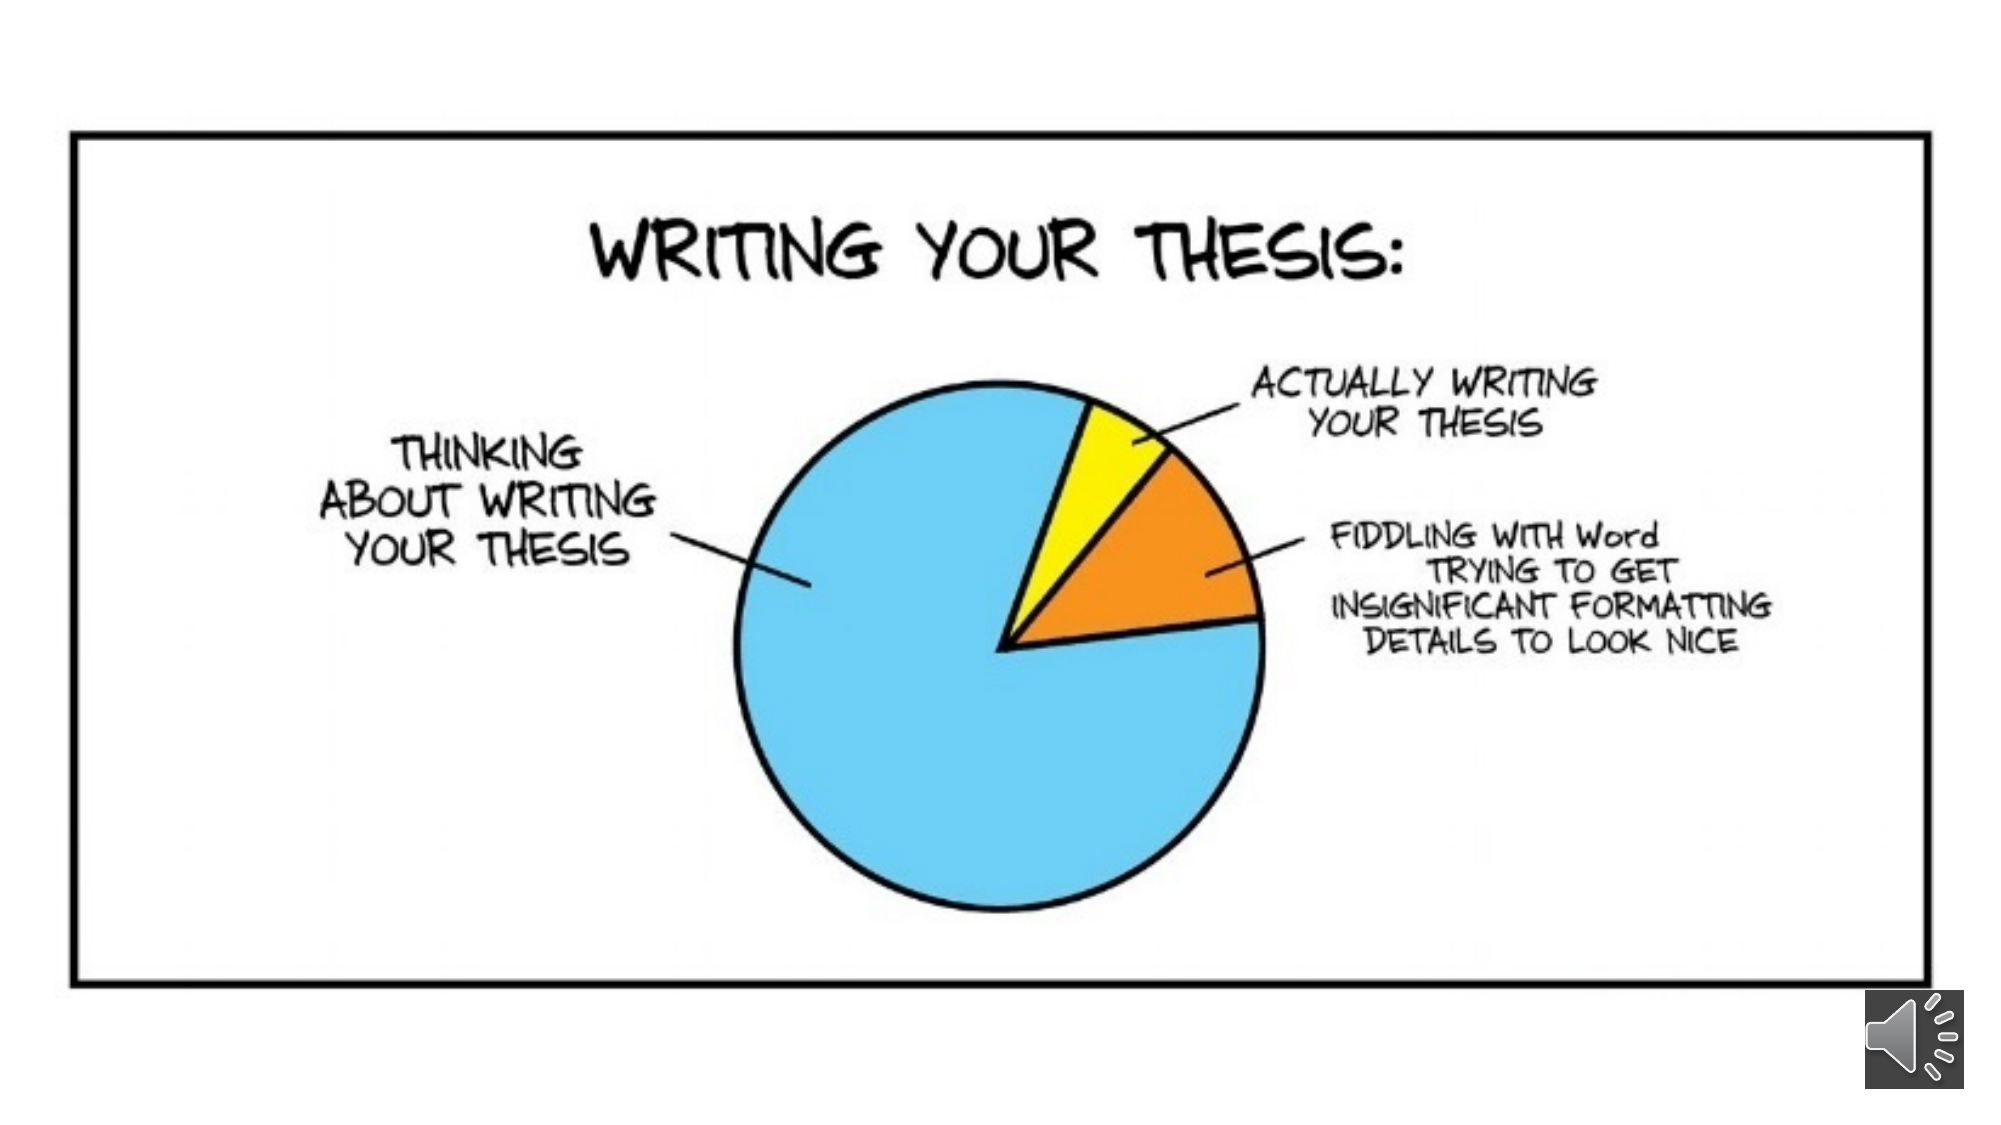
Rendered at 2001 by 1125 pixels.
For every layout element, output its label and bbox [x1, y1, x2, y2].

list [54, 107, 1949, 999]
picture [1864, 989, 1965, 1090]
